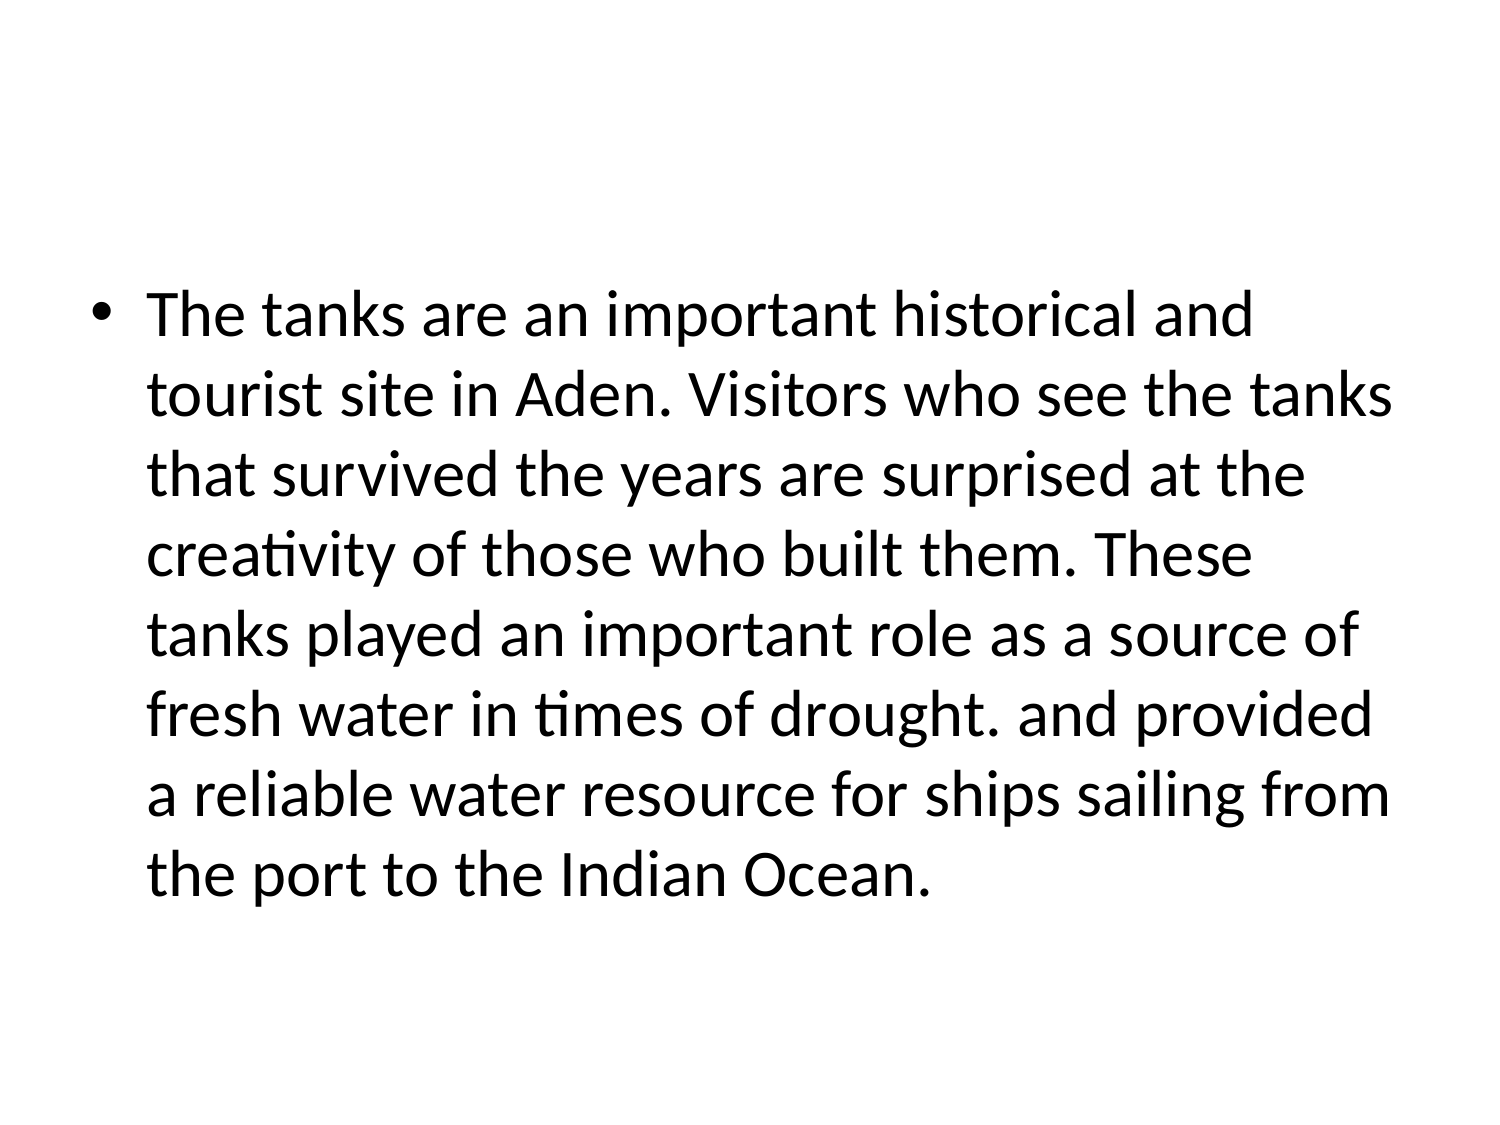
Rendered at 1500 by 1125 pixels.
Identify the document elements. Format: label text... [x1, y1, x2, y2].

list The tanks are an important historical and tourist site in Aden. Visitors who see the tanks that survived the years are surprised at the creativity of those who built them. These tanks played an important role as a source of fresh water in times of drought. and provided a reliable water resource for ships sailing from the port to the Indian Ocean. [75, 262, 1425, 1005]
